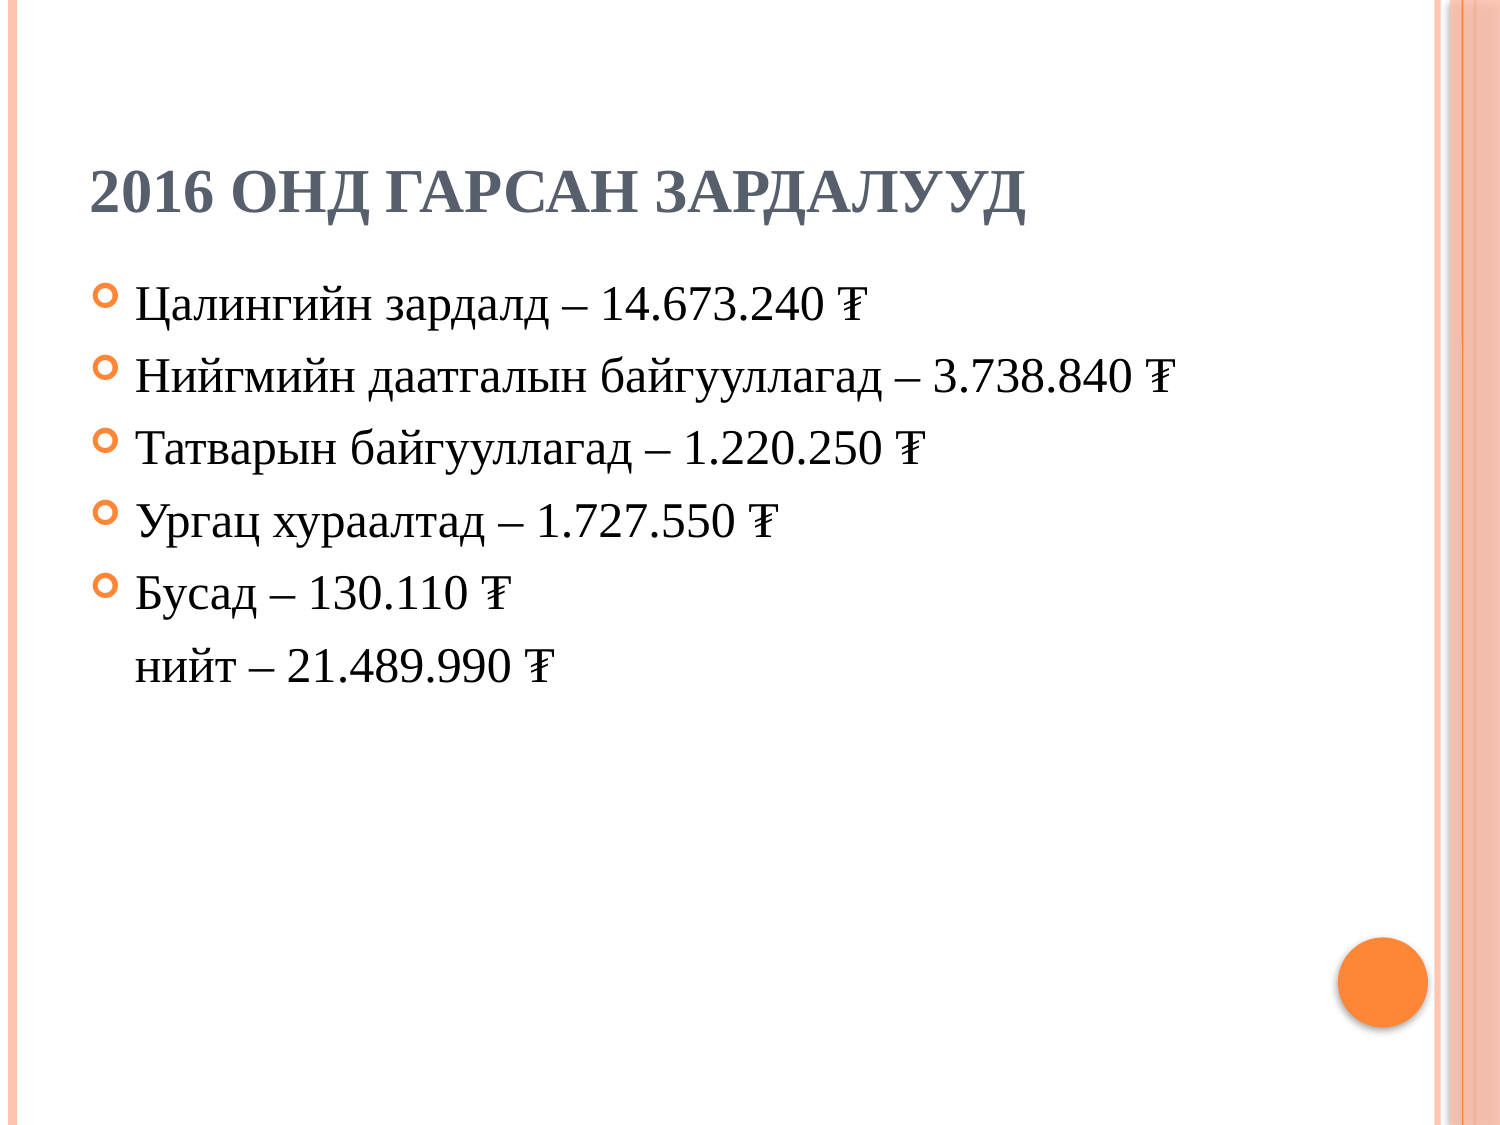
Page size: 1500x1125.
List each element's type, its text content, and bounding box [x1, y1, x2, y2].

list Цалингийн зардалд – 14.673.240 ₮ Нийгмийн даатгалын байгууллагад – 3.738.840 ₮ Татварын байгууллагад – 1.220.250 ₮ Ургац хураалтад – 1.727.550 ₮ Бусад – 130.110 ₮ нийт – 21.489.990 ₮ [75, 262, 1300, 1062]
title 2016 онд гарсан зардалууд [75, 45, 1300, 233]
